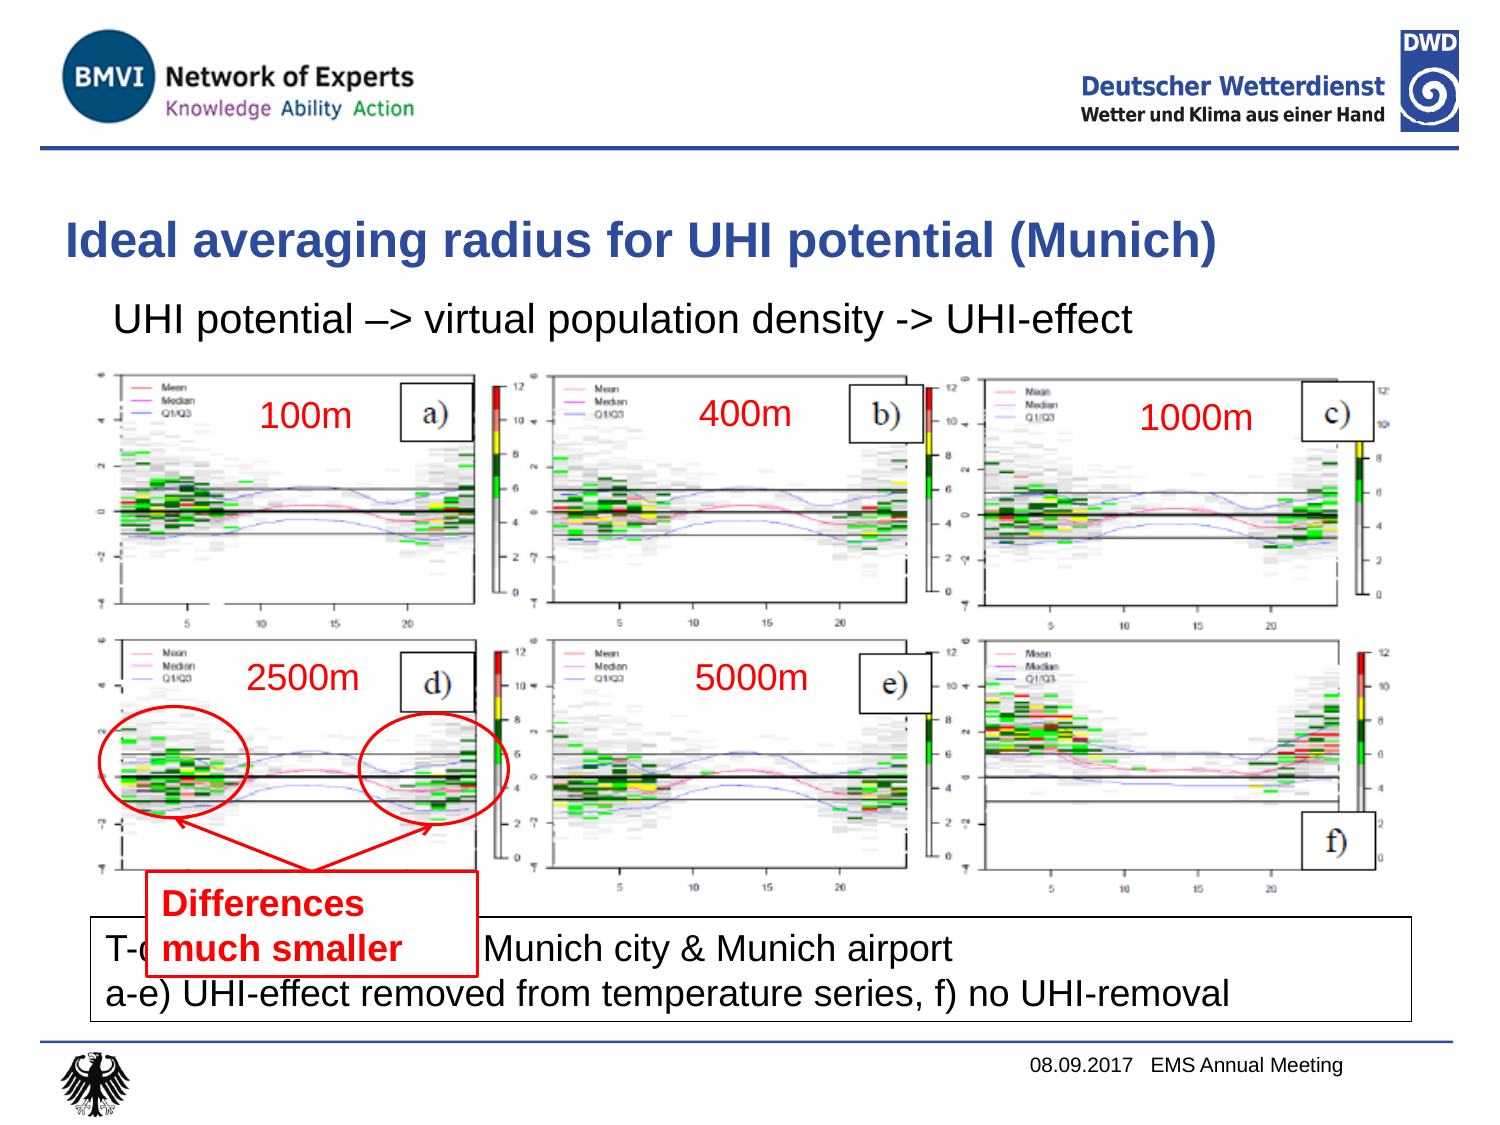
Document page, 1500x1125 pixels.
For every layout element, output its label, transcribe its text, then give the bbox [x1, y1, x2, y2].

title Ideal averaging radius for UHI potential (Munich) [64, 196, 1382, 268]
picture [1081, 30, 1459, 132]
footer 08.09.2017 EMS Annual Meeting [750, 1046, 1359, 1083]
text_box Differences much smaller [146, 904, 478, 977]
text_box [173, 817, 313, 873]
picture [90, 361, 1400, 897]
list UHI potential –> virtual population density -> UHI-effect [112, 292, 1436, 929]
text_box T-differences between Munich city & Munich airport a-e) UHI-effect removed from temperature series, f) no UHI-removal [90, 916, 1412, 1022]
picture [58, 1050, 132, 1119]
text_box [311, 824, 434, 873]
picture [45, 18, 432, 138]
